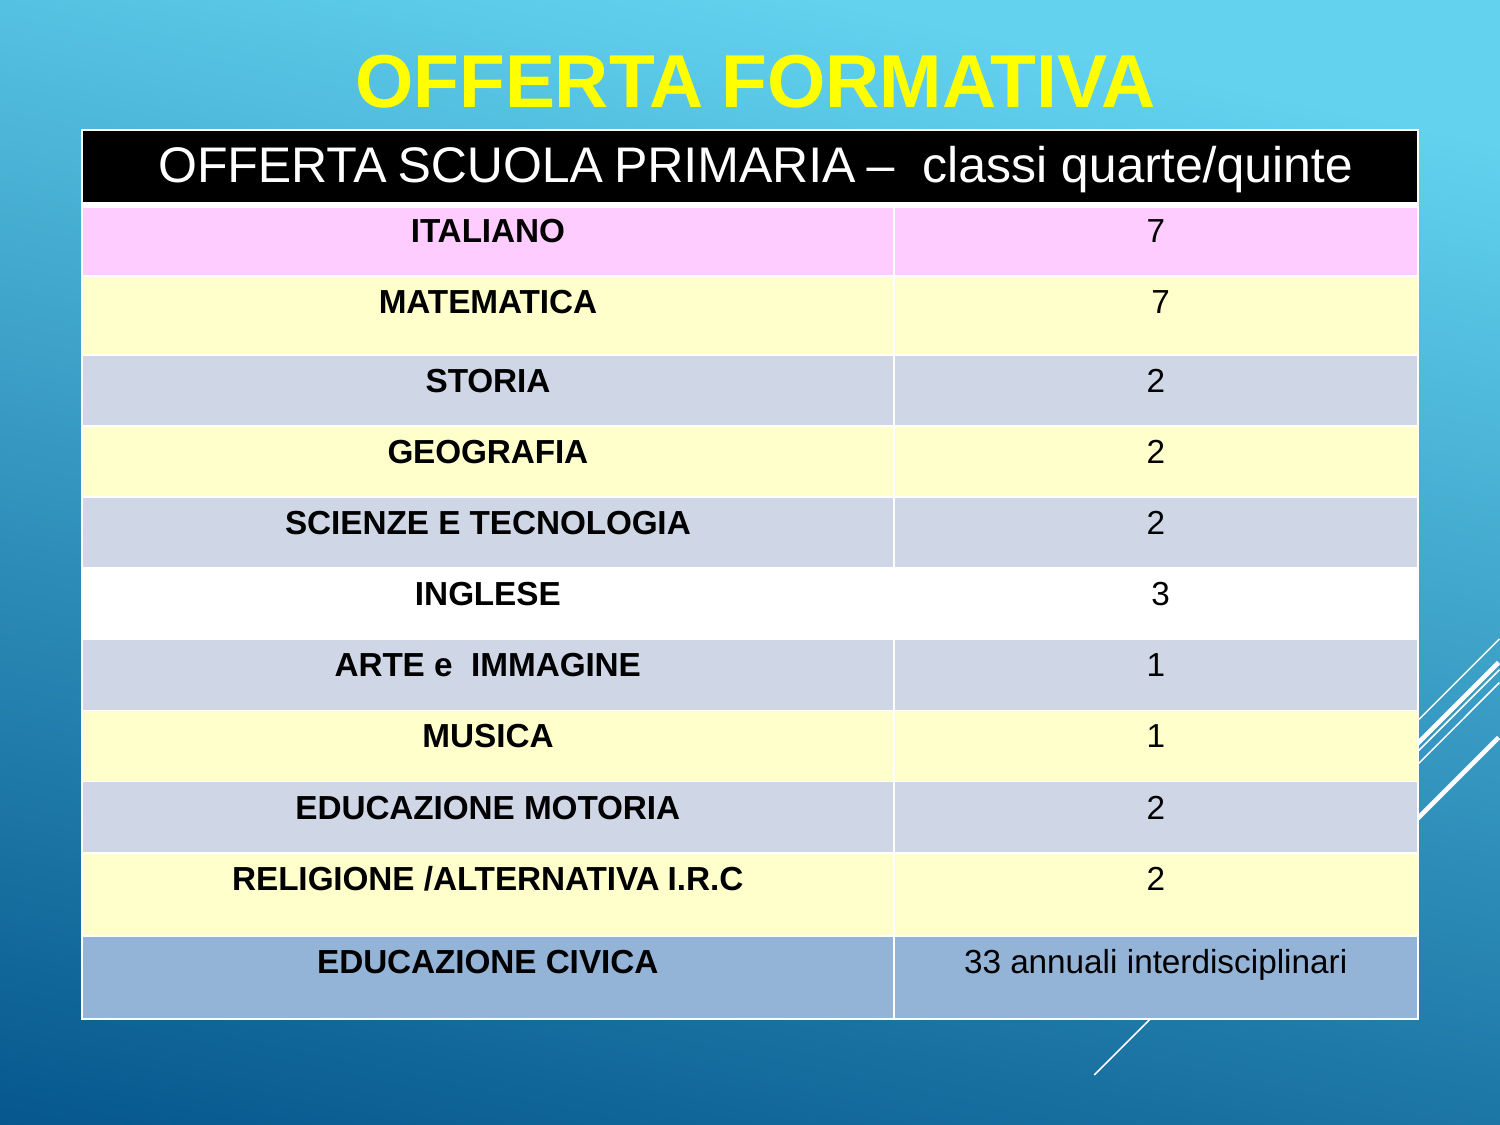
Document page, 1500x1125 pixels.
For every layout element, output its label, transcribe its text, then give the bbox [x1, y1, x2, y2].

table_cell 2 [895, 854, 1417, 935]
table_cell 1 [895, 711, 1417, 781]
table_cell INGLESE [83, 569, 893, 638]
table_cell EDUCAZIONE CIVICA [83, 937, 893, 1018]
table_cell 2 [895, 427, 1417, 496]
table_cell 2 [895, 782, 1417, 852]
table_header OFFERTA SCUOLA PRIMARIA – classi quarte/quinte [83, 131, 1417, 202]
table_cell SCIENZE E TECNOLOGIA [83, 498, 893, 567]
table_cell GEOGRAFIA [83, 427, 893, 496]
table_cell 7 [895, 208, 1417, 275]
table_cell 1 [895, 640, 1417, 710]
table_cell ITALIANO [83, 208, 893, 275]
table_cell 2 [895, 356, 1417, 425]
table_cell 2 [895, 498, 1417, 567]
table_cell MUSICA [83, 711, 893, 781]
table_cell 7 [895, 277, 1417, 354]
table_cell STORIA [83, 356, 893, 425]
table_cell RELIGIONE /ALTERNATIVA I.R.C [83, 854, 893, 935]
text_box OFFERTA FORMATIVA [126, 24, 1404, 129]
table_cell MATEMATICA [83, 277, 893, 354]
table_cell ARTE e IMMAGINE [83, 640, 893, 710]
table_cell 33 annuali interdisciplinari [895, 937, 1417, 1018]
table_cell EDUCAZIONE MOTORIA [83, 782, 893, 852]
table_cell 3 [895, 569, 1417, 638]
